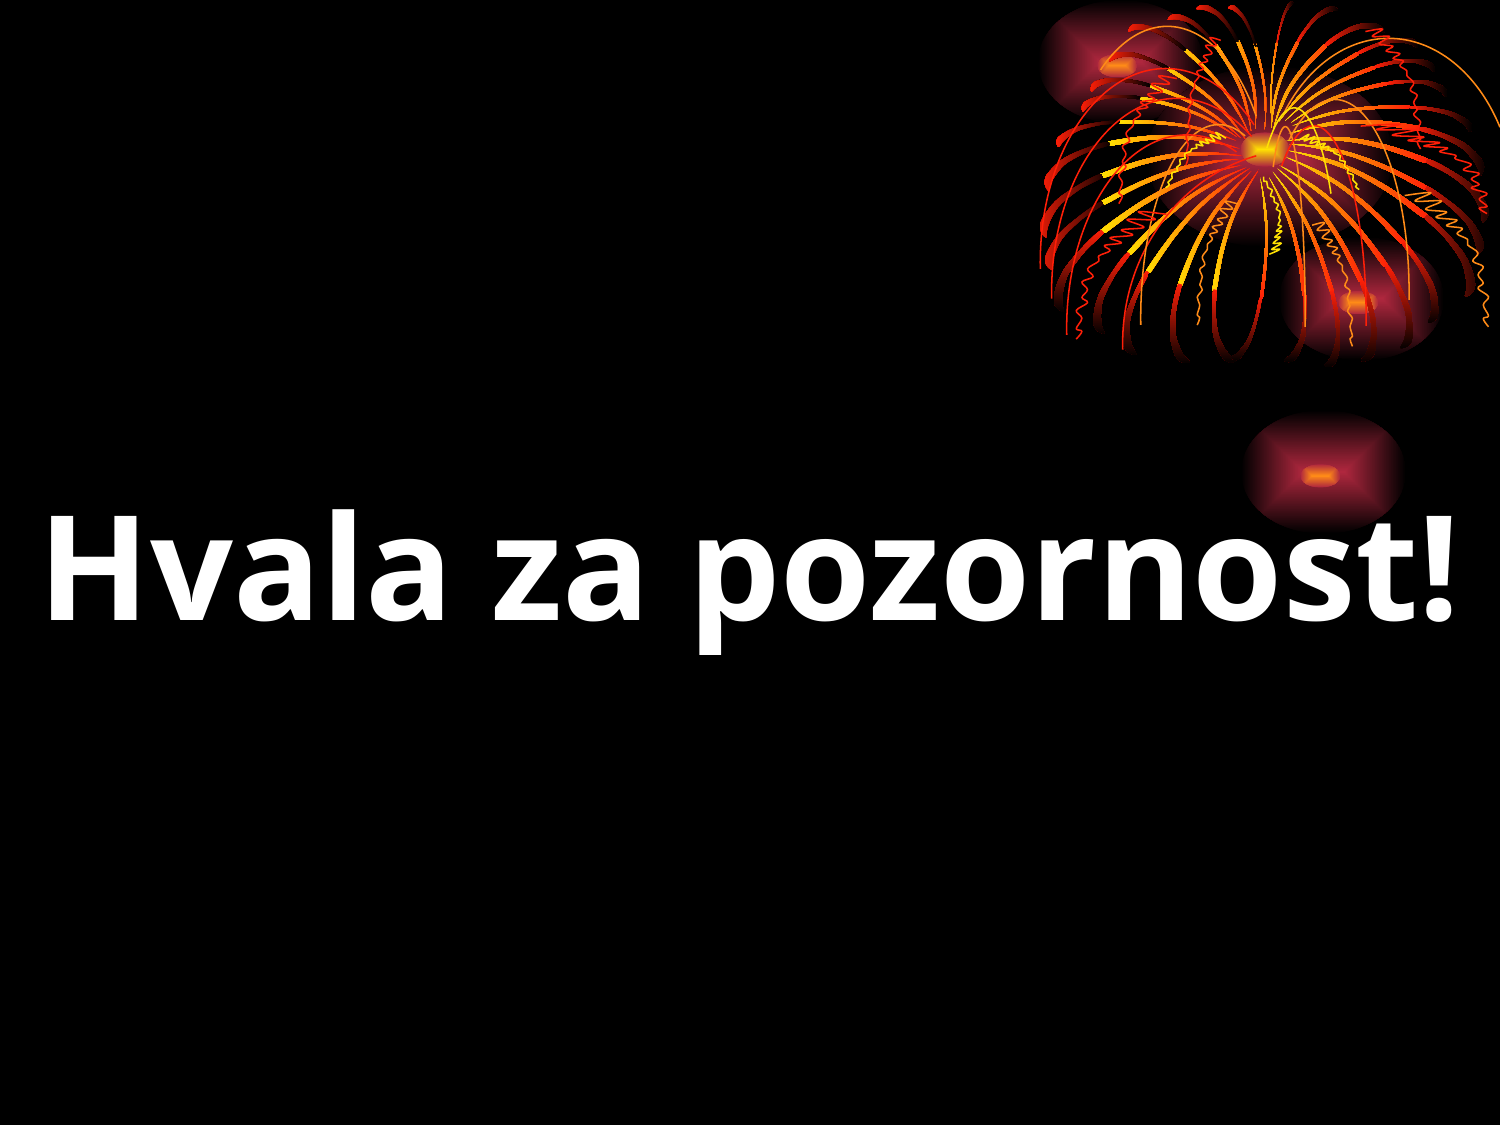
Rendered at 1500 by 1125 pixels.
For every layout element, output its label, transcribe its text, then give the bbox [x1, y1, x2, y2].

title Hvala za pozornost! [0, 0, 1500, 1125]
